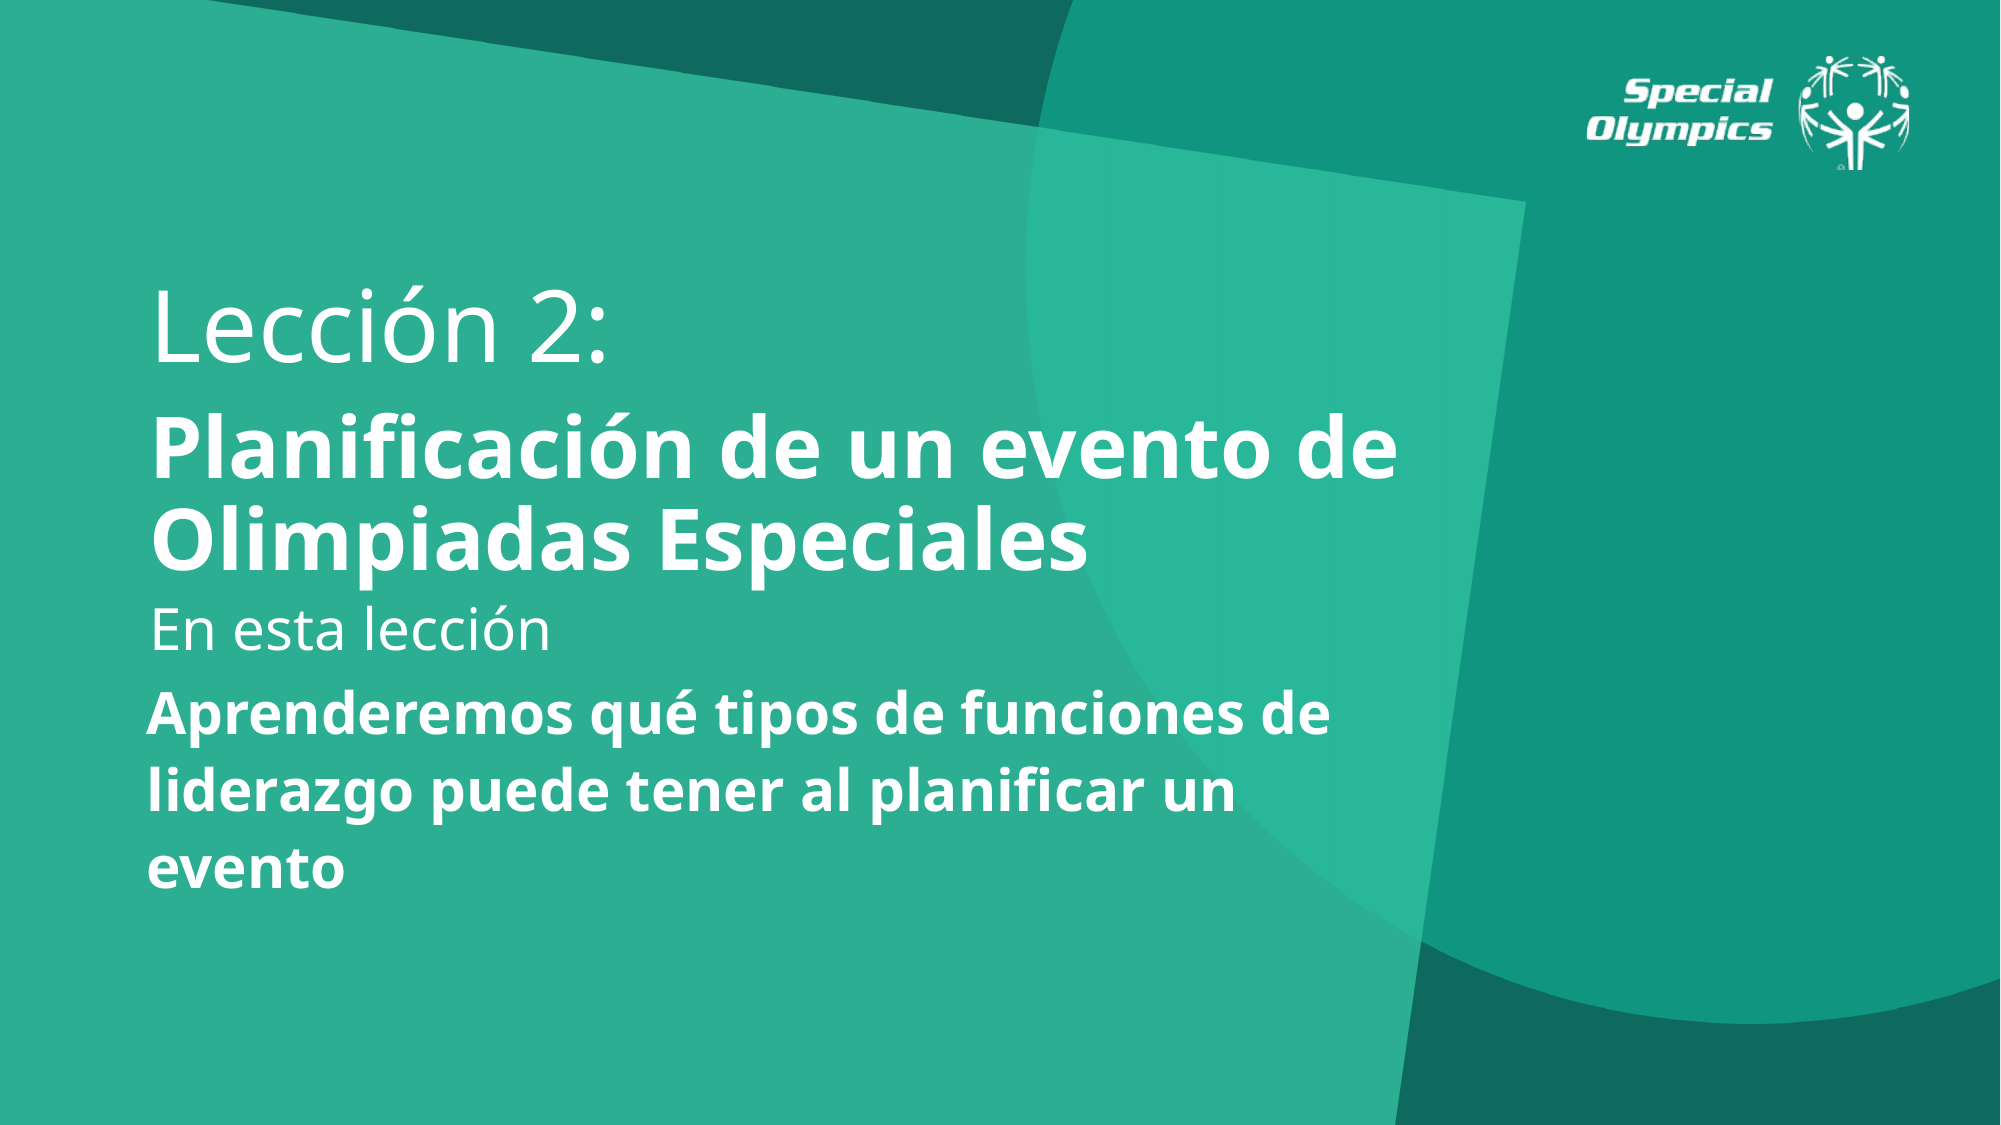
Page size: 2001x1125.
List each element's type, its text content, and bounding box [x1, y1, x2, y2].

picture [0, 0, 2001, 1125]
list Lección 2: Planificación de un evento de Olimpiadas Especiales [134, 268, 1798, 465]
list En esta lección [134, 592, 1679, 687]
list Aprenderemos qué tipos de funciones de liderazgo puede tener al planificar un evento [131, 661, 1448, 840]
